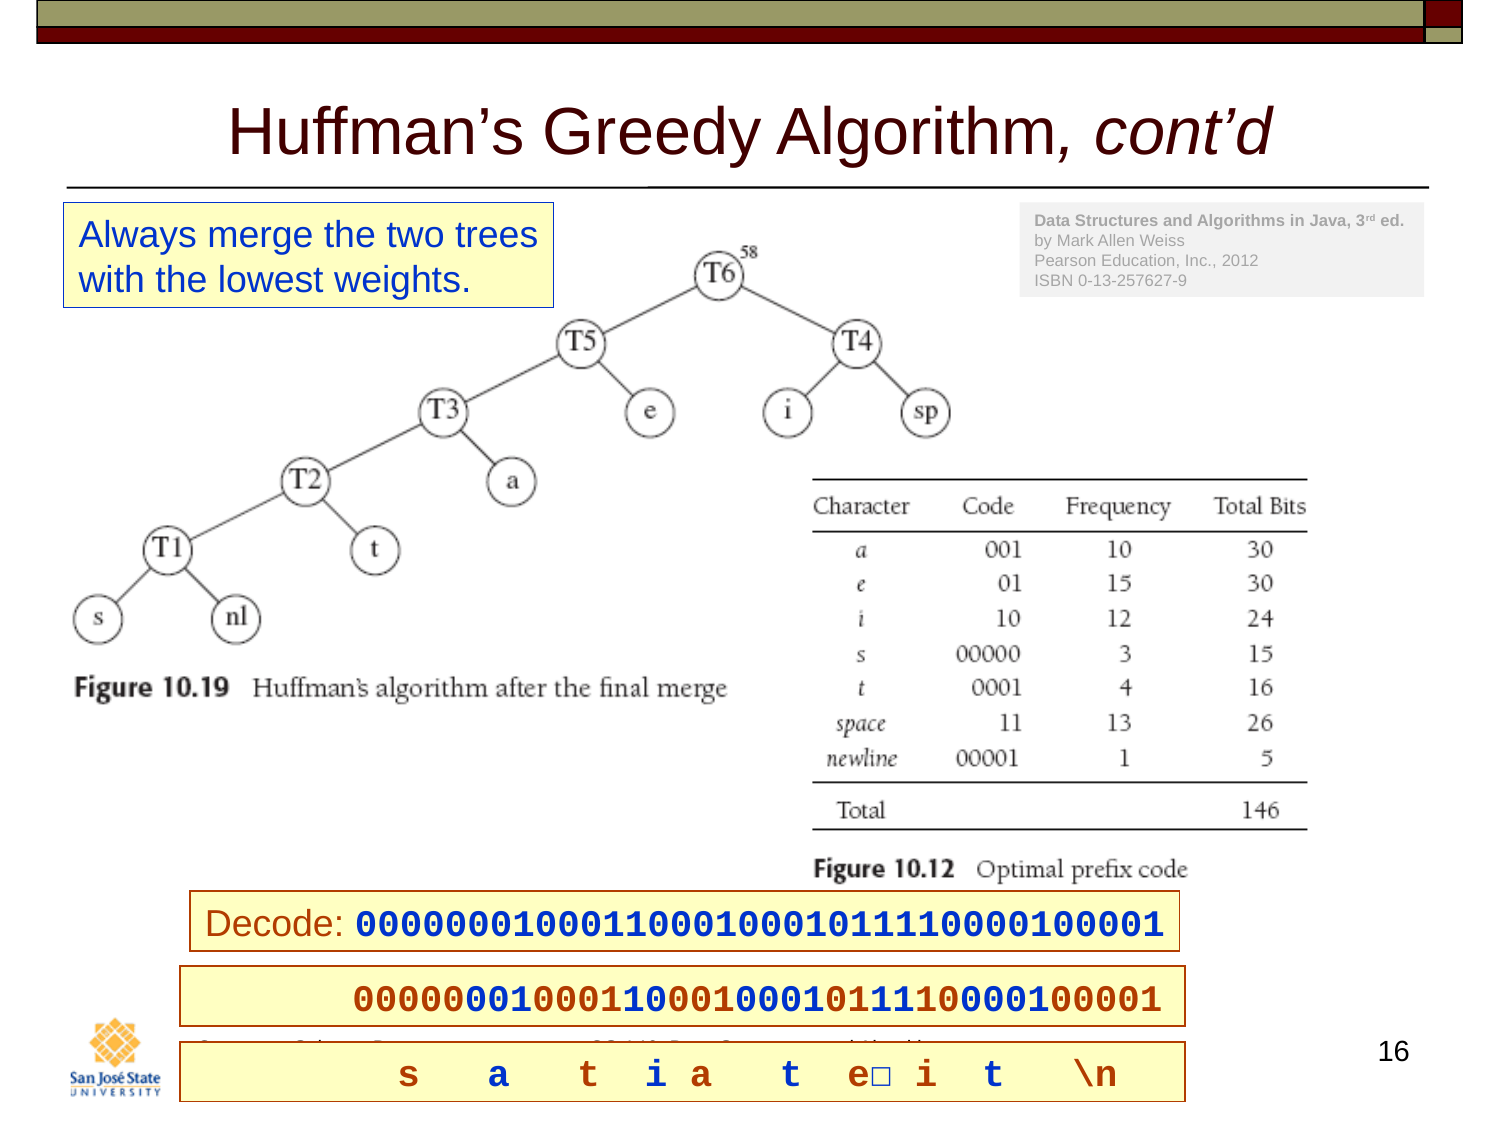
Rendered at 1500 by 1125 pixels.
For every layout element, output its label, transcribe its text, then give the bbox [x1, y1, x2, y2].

text_box 000000010001100010001011110000100001 [179, 966, 1185, 1026]
text_box Data Structures and Algorithms in Java, 3rd ed. by Mark Allen Weiss Pearson Education, Inc., 2012 ISBN 0-13-257627-9 [1019, 202, 1425, 297]
slide_number 16 [1112, 1025, 1425, 1100]
text_box Decode: 000000010001100010001011110000100001 [190, 891, 1180, 951]
picture [29, 197, 1366, 914]
title Huffman’s Greedy Algorithm, cont’d [75, 67, 1425, 175]
picture [60, 1012, 166, 1112]
text_box s a t i a t e☐ i t \n [179, 1041, 1185, 1102]
